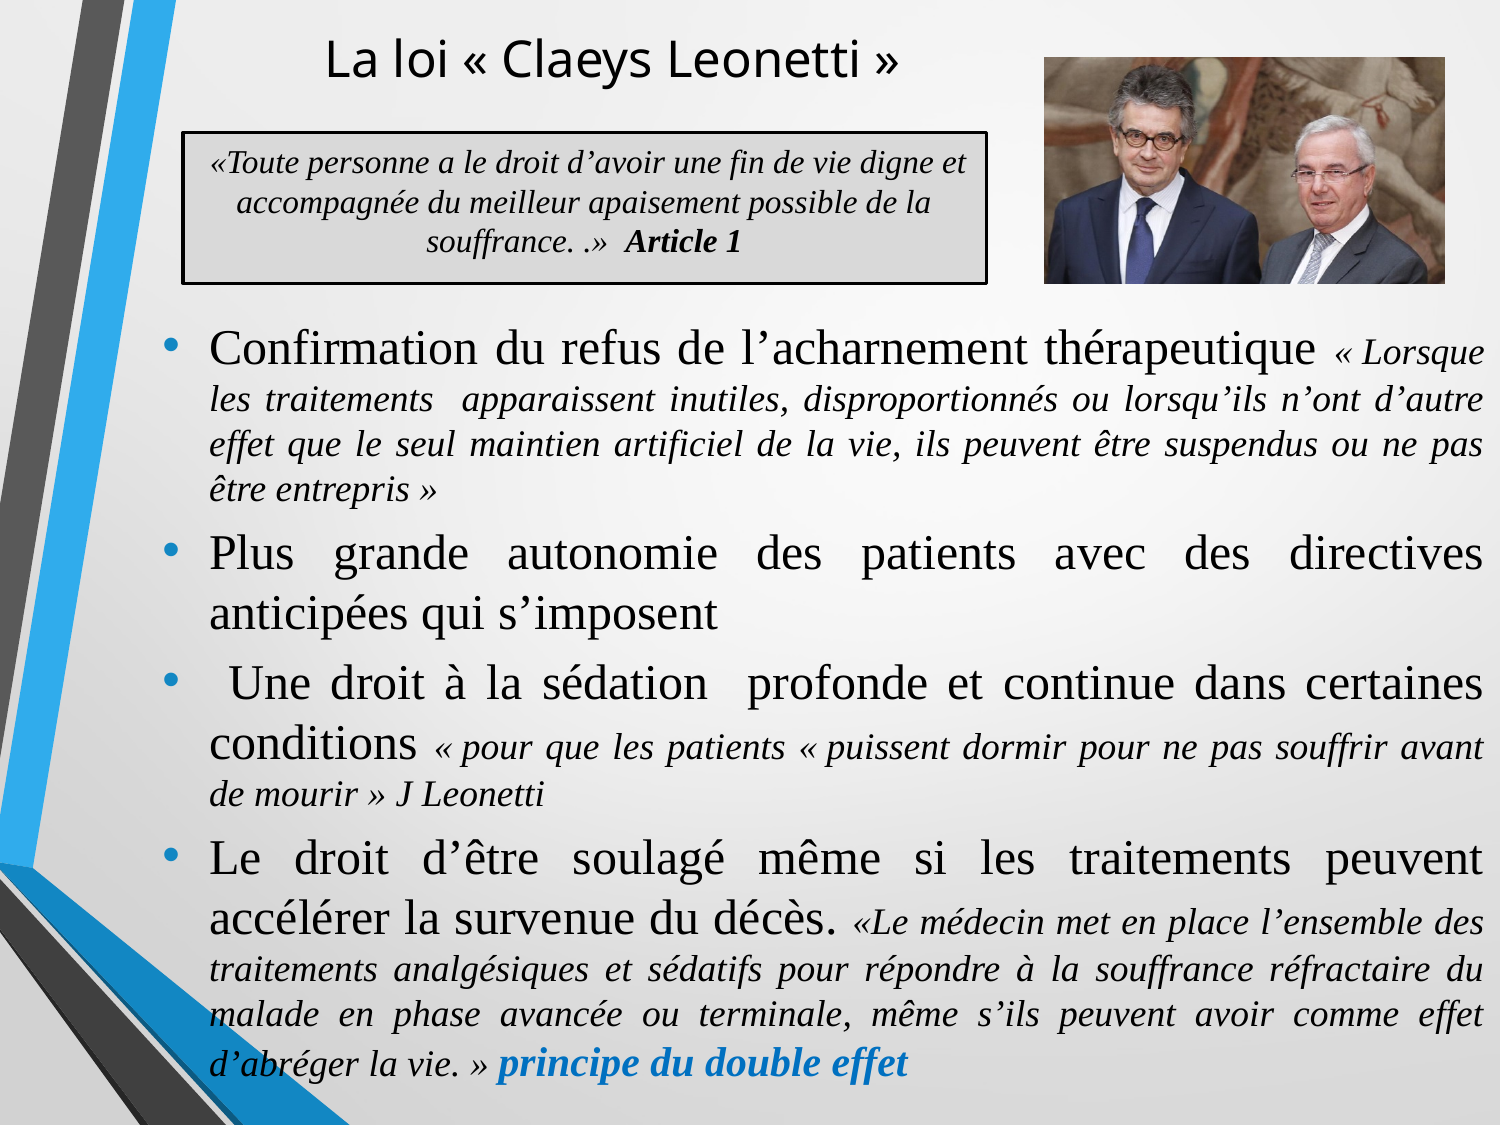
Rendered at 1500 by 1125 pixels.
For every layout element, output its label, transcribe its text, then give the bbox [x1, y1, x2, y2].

picture [1044, 57, 1445, 284]
title La loi « Claeys Leonetti » [177, 18, 1048, 97]
text_box «Toute personne a le droit d’avoir une fin de vie digne et accompagnée du meilleur apaisement possible de la souffrance. .» Article 1 [182, 132, 987, 284]
list Confirmation du refus de l’acharnement thérapeutique « Lorsque les traitements apparaissent inutiles, disproportionnés ou lorsqu’ils n’ont d’autre effet que le seul maintien artificiel de la vie, ils peuvent être suspendus ou ne pas être entrepris » Plus grande autonomie des patients avec des directives anticipées qui s’imposent Une droit à la sédation profonde et continue dans certaines conditions « pour que les patients « puissent dormir pour ne pas souffrir avant de mourir » J Leonetti Le droit d’être soulagé même si les traitements peuvent accélérer la survenue du décès. «Le médecin met en place l’ensemble des traitements analgésiques et sédatifs pour répondre à la souffrance réfractaire du malade en phase avancée ou terminale, même s’ils peuvent avoir comme effet d’abréger la vie. » principe du double effet [147, 403, 1500, 1125]
